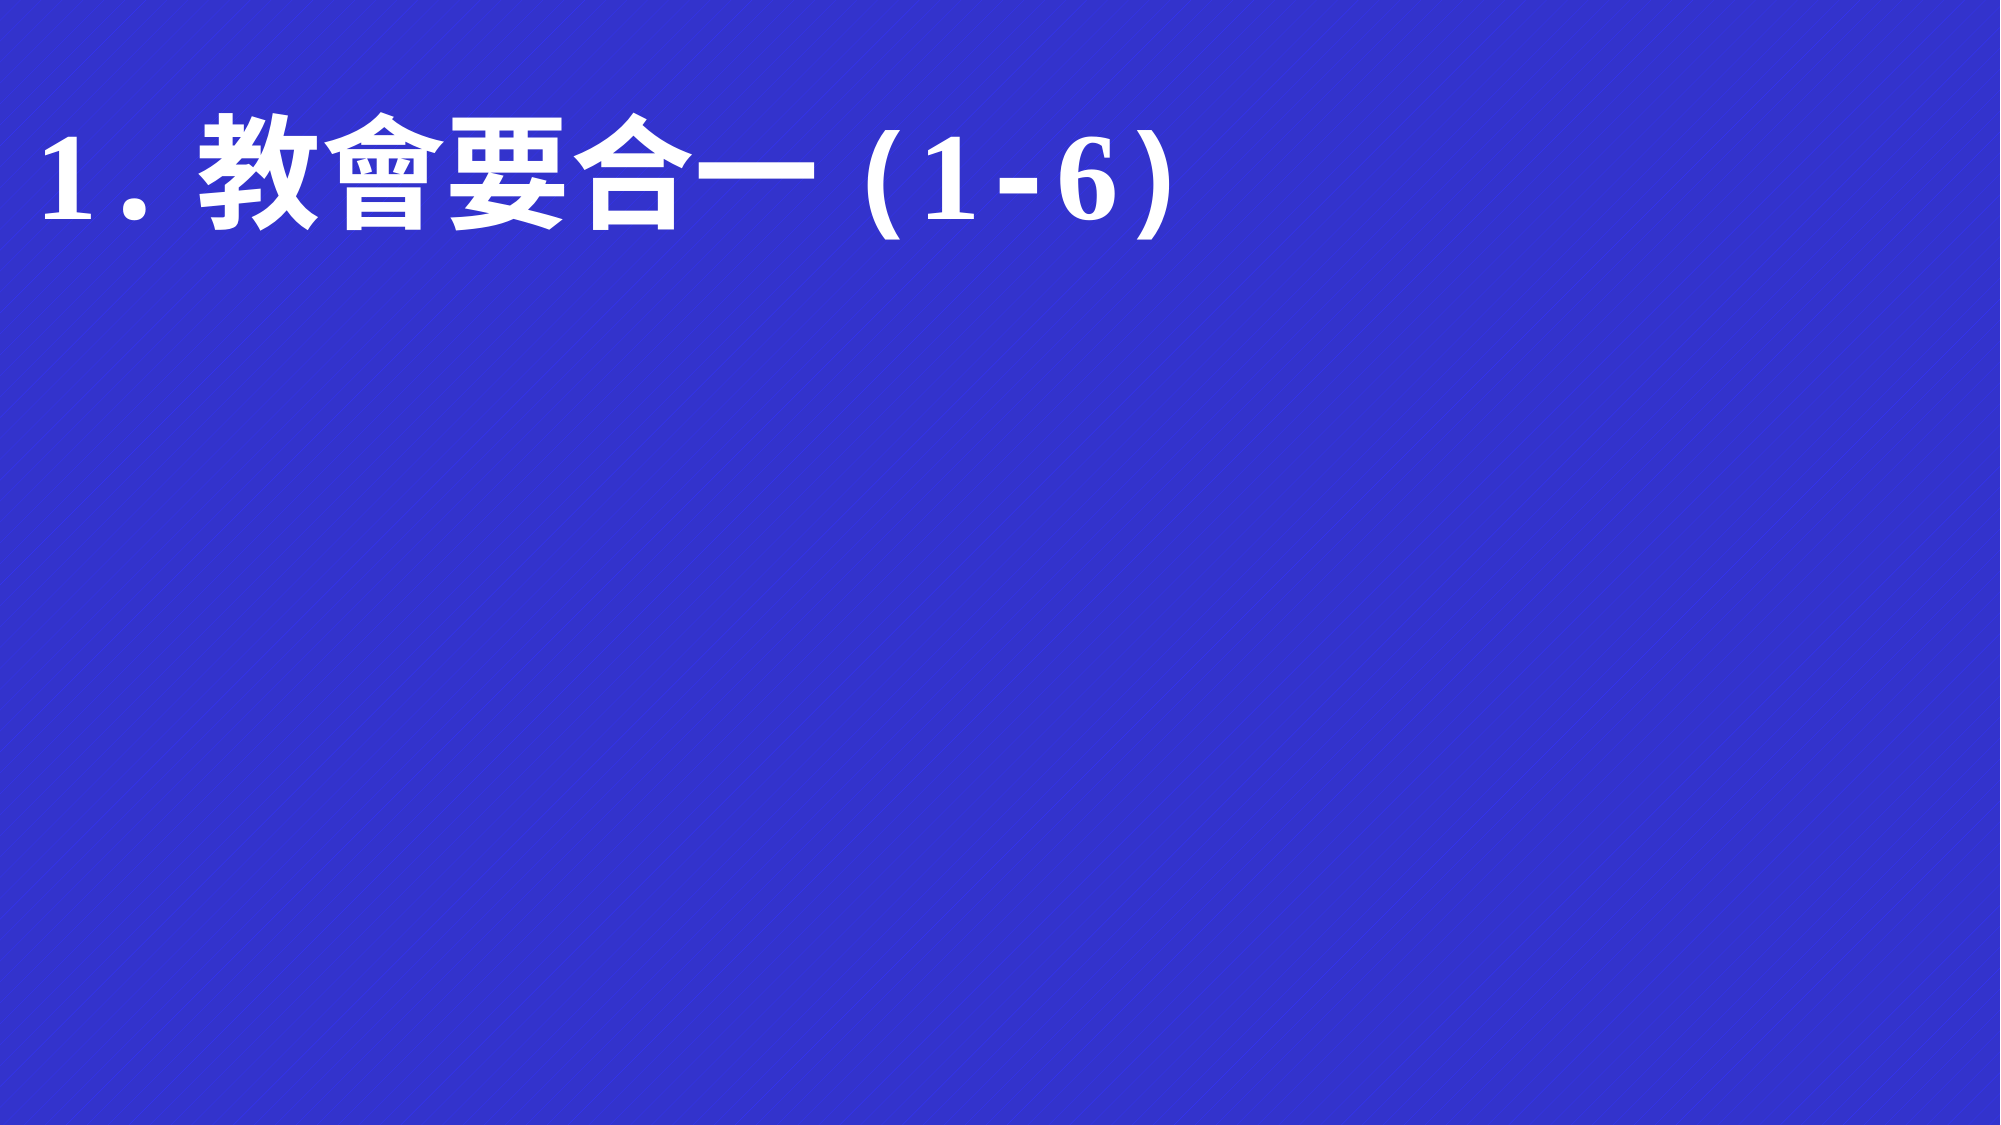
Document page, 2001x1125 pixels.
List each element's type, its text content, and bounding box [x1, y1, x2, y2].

title 1.教會要合一(1-6) [13, 69, 1215, 255]
